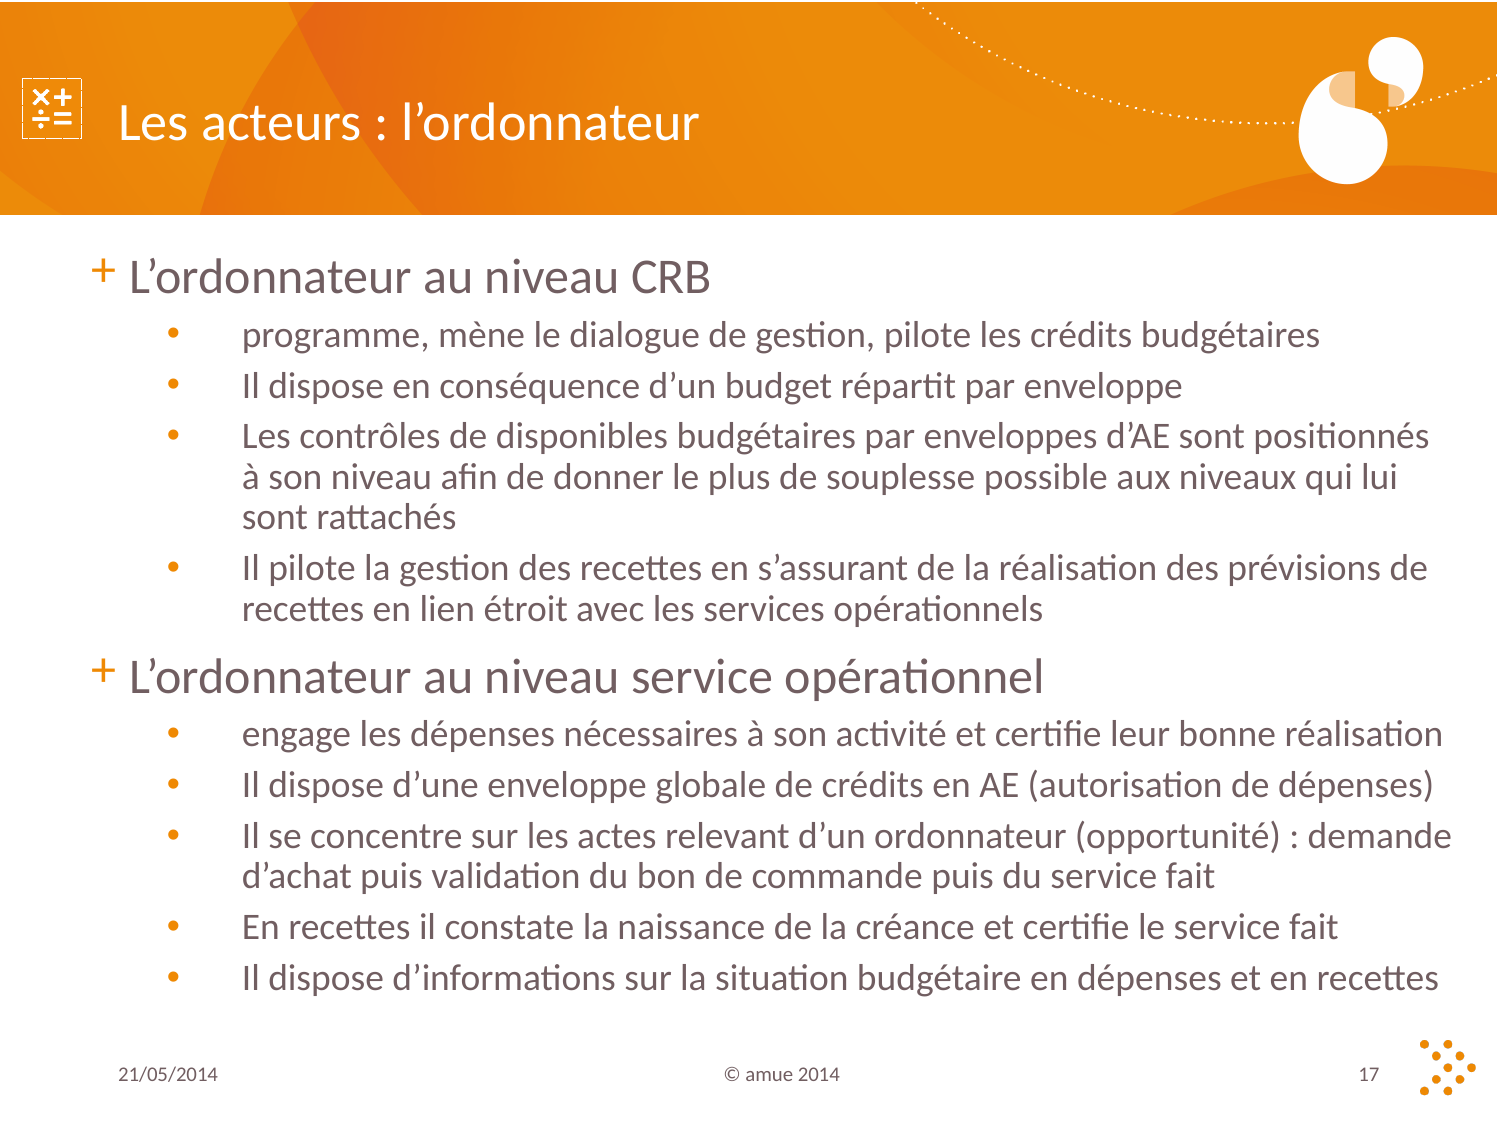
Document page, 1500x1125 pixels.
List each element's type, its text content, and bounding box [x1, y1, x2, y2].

title Les acteurs : l’ordonnateur [103, 30, 1286, 215]
footer © amue 2014 [267, 1042, 1296, 1103]
picture [0, 2, 1500, 215]
list L’ordonnateur au niveau CRB programme, mène le dialogue de gestion, pilote les crédits budgétaires Il dispose en conséquence d’un budget répartit par enveloppe Les contrôles de disponibles budgétaires par enveloppes d’AE sont positionnés à son niveau afin de donner le plus de souplesse possible aux niveaux qui lui sont rattachés Il pilote la gestion des recettes en s’assurant de la réalisation des prévisions de recettes en lien étroit avec les services opérationnels L’ordonnateur au niveau service opérationnel engage les dépenses nécessaires à son activité et certifie leur bonne réalisation Il dispose d’une enveloppe globale de crédits en AE (autorisation de dépenses) Il se concentre sur les actes relevant d’un ordonnateur (opportunité) : demande d’achat puis validation du bon de commande puis du service fait En recettes il constate la naissance de la créance et certifie le service fait Il dispose d’informations sur la situation budgétaire en dépenses et en recettes [76, 242, 1471, 1014]
slide_number 17 [1313, 1042, 1395, 1103]
picture [1397, 1013, 1497, 1120]
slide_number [103, 1042, 250, 1103]
